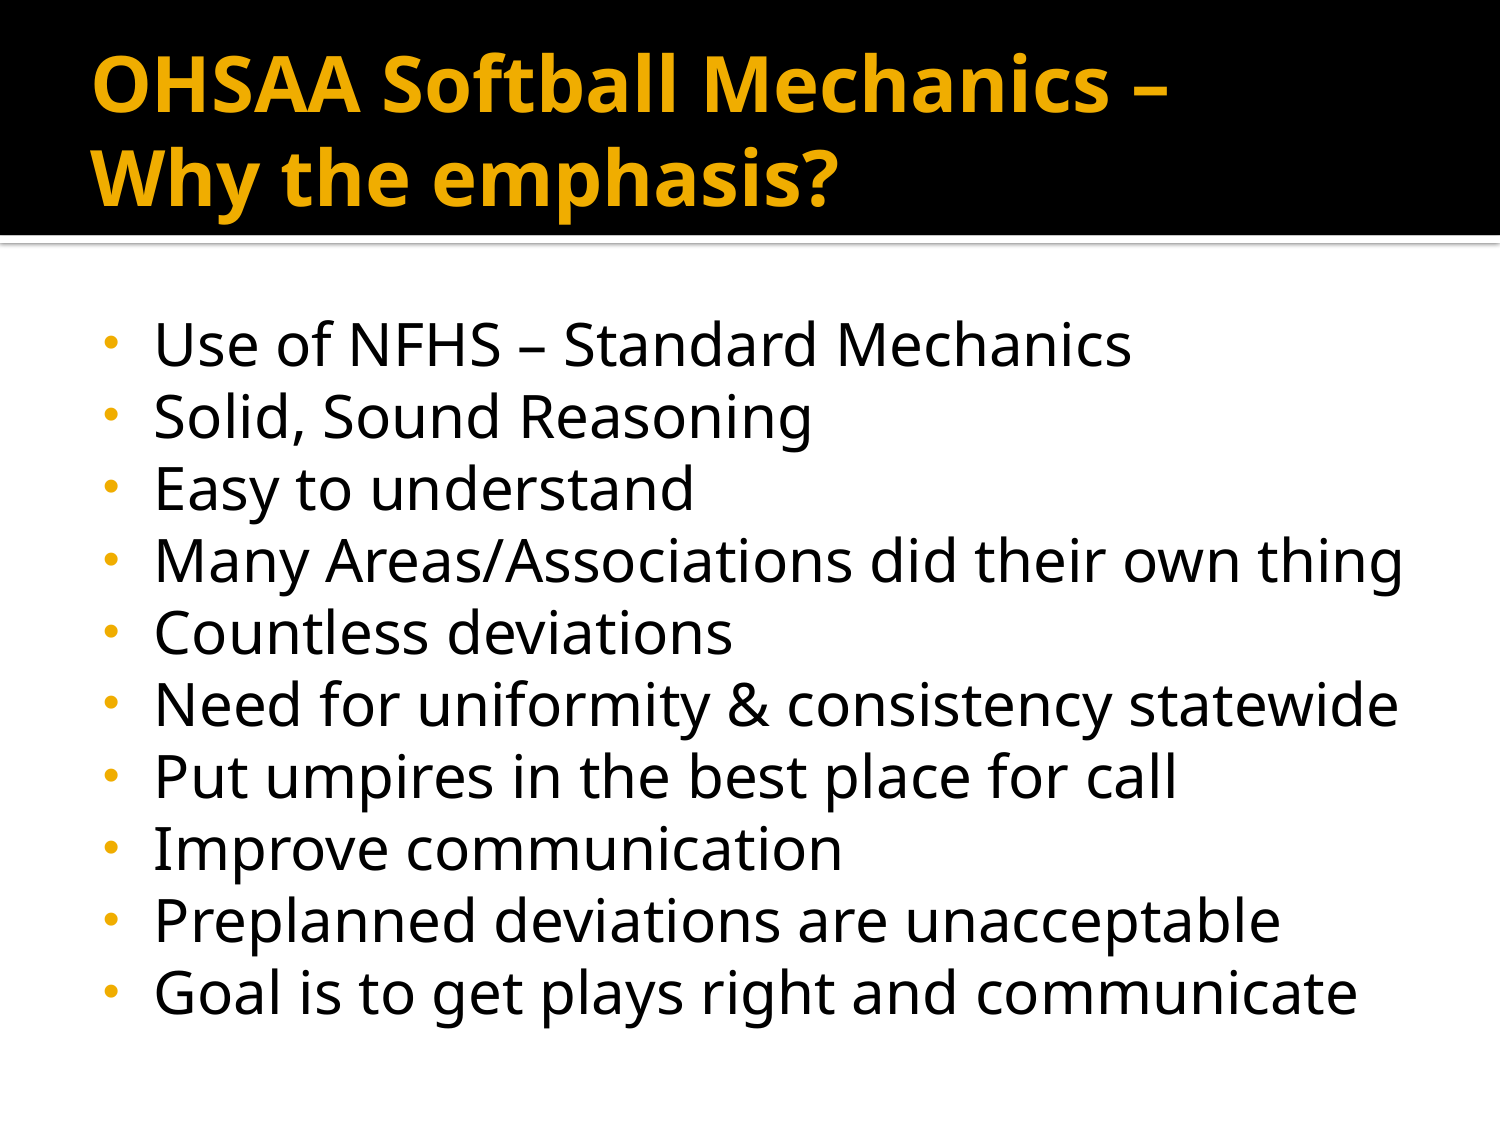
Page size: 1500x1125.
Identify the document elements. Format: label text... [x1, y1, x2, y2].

list Use of NFHS – Standard Mechanics Solid, Sound Reasoning Easy to understand Many Areas/Associations did their own thing Countless deviations Need for uniformity & consistency statewide Put umpires in the best place for call Improve communication Preplanned deviations are unacceptable Goal is to get plays right and communicate [74, 290, 1426, 1051]
title OHSAA Softball Mechanics – Why the emphasis? [75, 25, 1425, 231]
